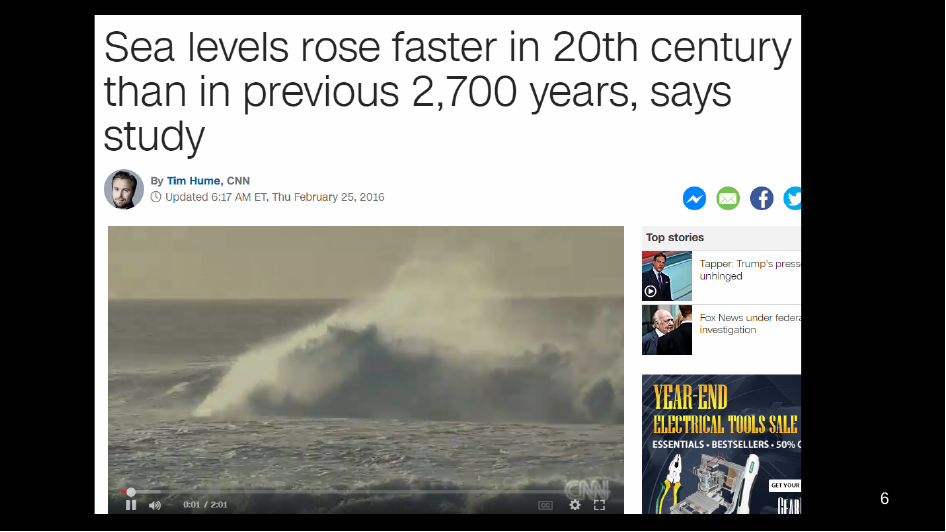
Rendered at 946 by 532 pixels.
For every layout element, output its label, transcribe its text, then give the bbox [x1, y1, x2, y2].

slide_number 6 [801, 483, 899, 522]
picture [790, 193, 802, 205]
picture [94, 15, 802, 515]
